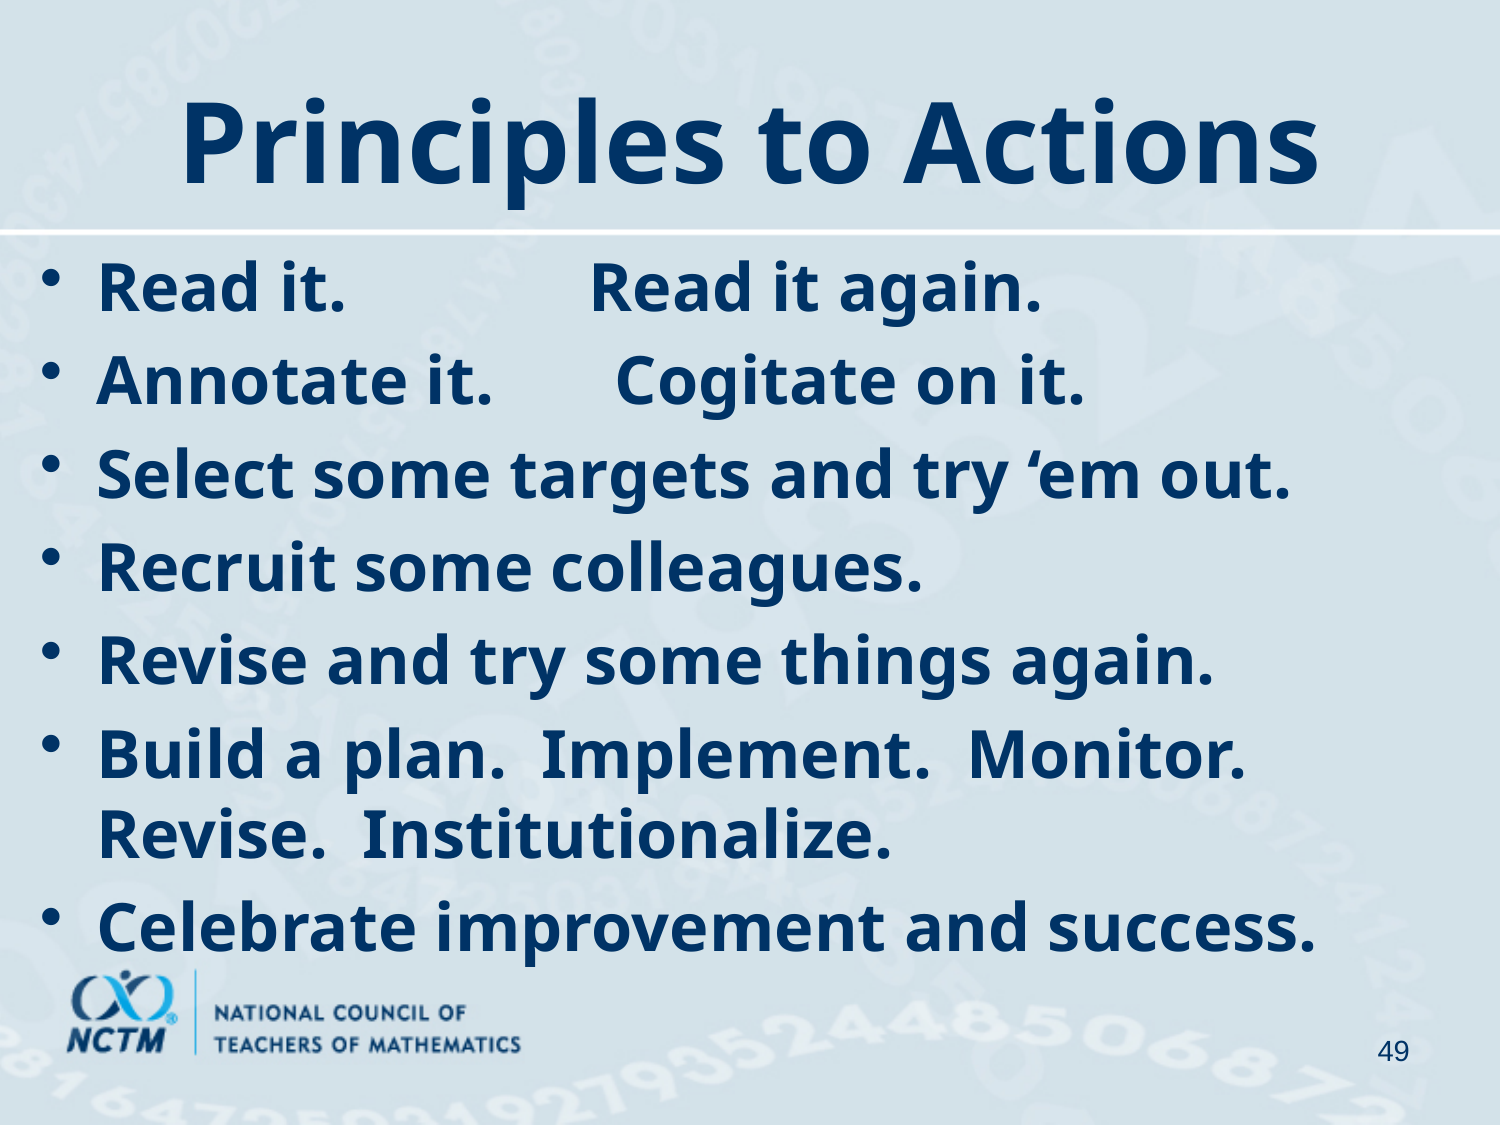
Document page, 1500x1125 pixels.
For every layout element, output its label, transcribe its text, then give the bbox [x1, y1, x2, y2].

slide_number 49 [1074, 1024, 1426, 1103]
picture [0, 0, 1500, 1125]
title Principles to Actions [74, 44, 1426, 233]
list Read it. Read it again. Annotate it. Cogitate on it. Select some targets and try ‘em out. Recruit some colleagues. Revise and try some things again. Build a plan. Implement. Monitor. Revise. Institutionalize. Celebrate improvement and success. [24, 237, 1500, 1006]
